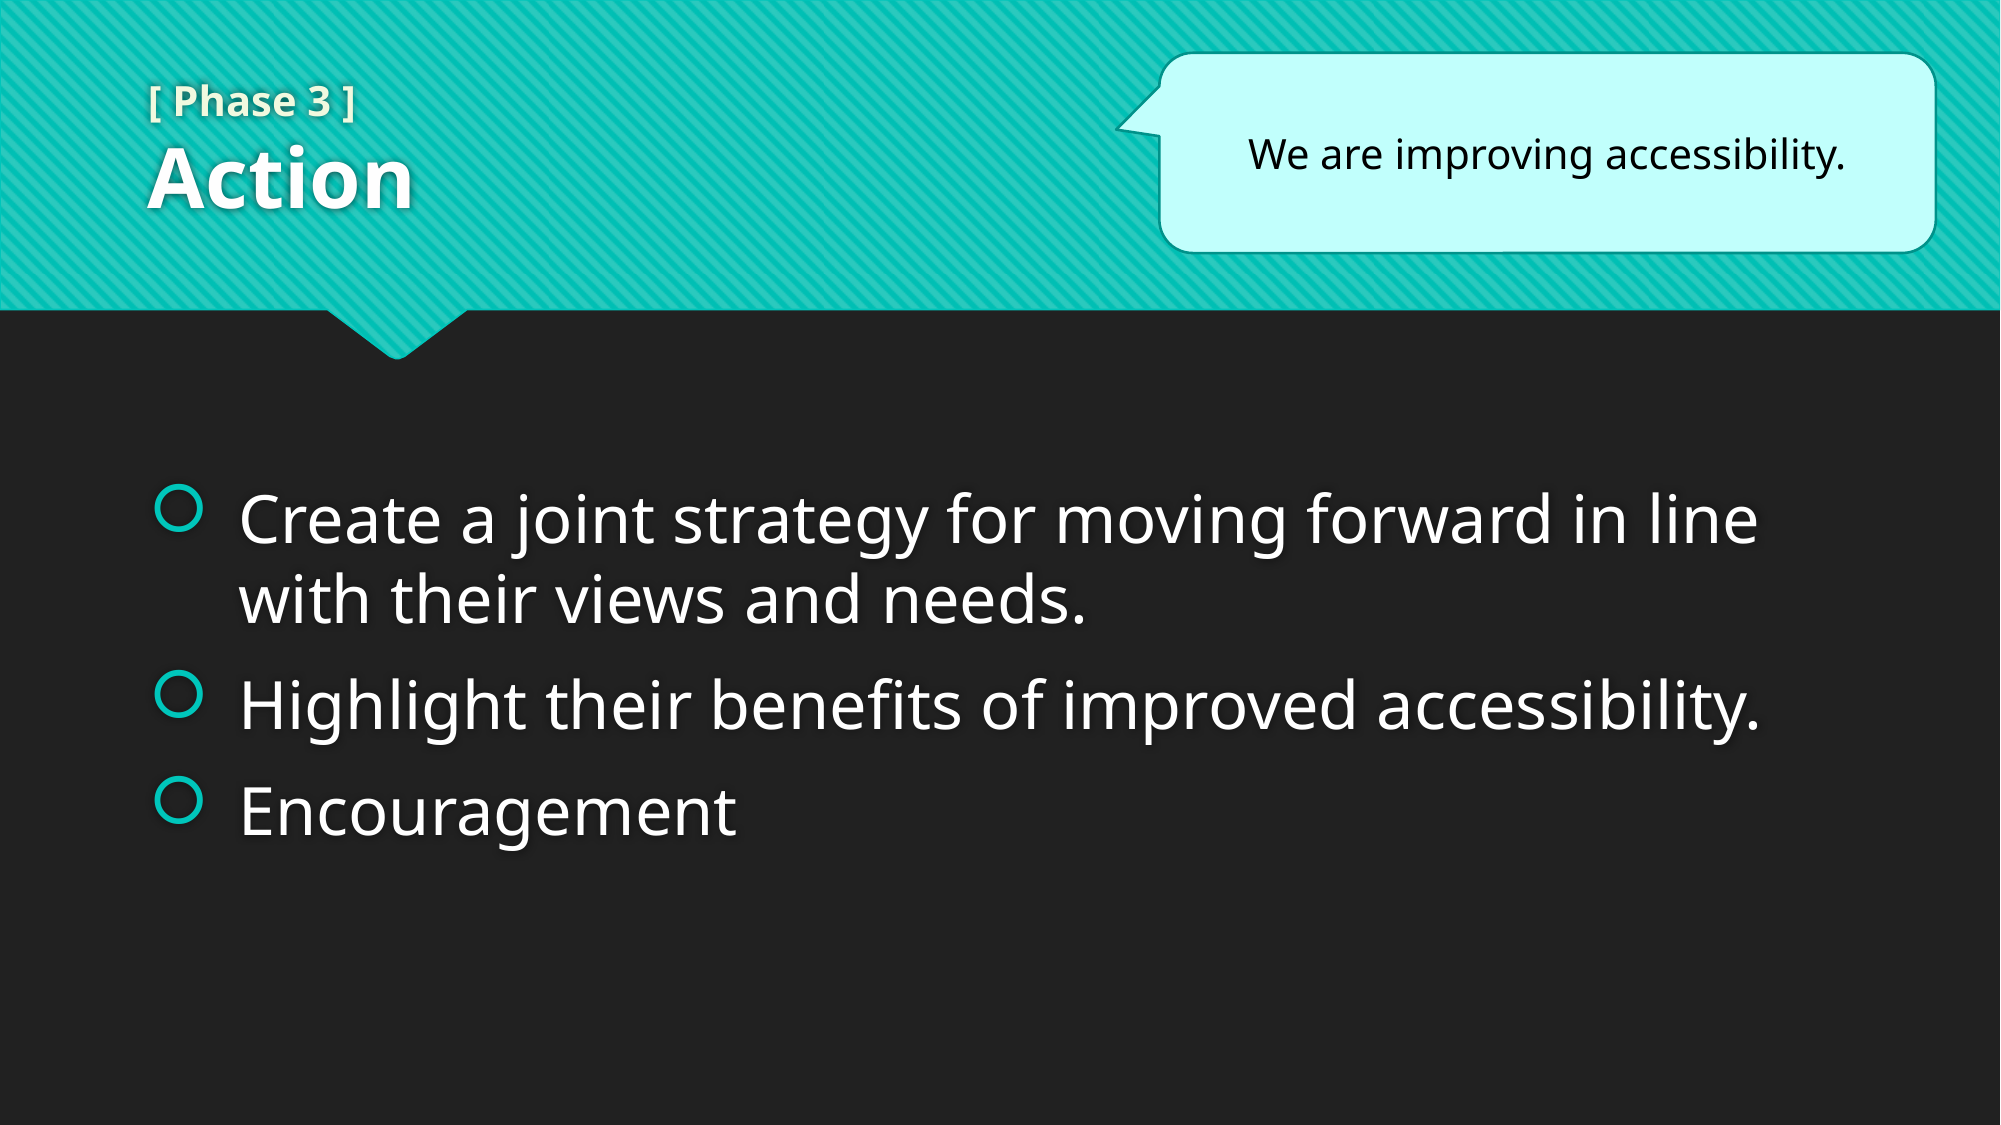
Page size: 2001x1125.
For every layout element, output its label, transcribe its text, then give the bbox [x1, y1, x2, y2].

title [ Phase 3 ] Action [132, 73, 1160, 233]
text_box We are improving accessibility. [1114, 51, 1938, 255]
list Create a joint strategy for moving forward in line with their views and needs. Highlight their benefits of improved accessibility. Encouragement [134, 364, 1866, 962]
